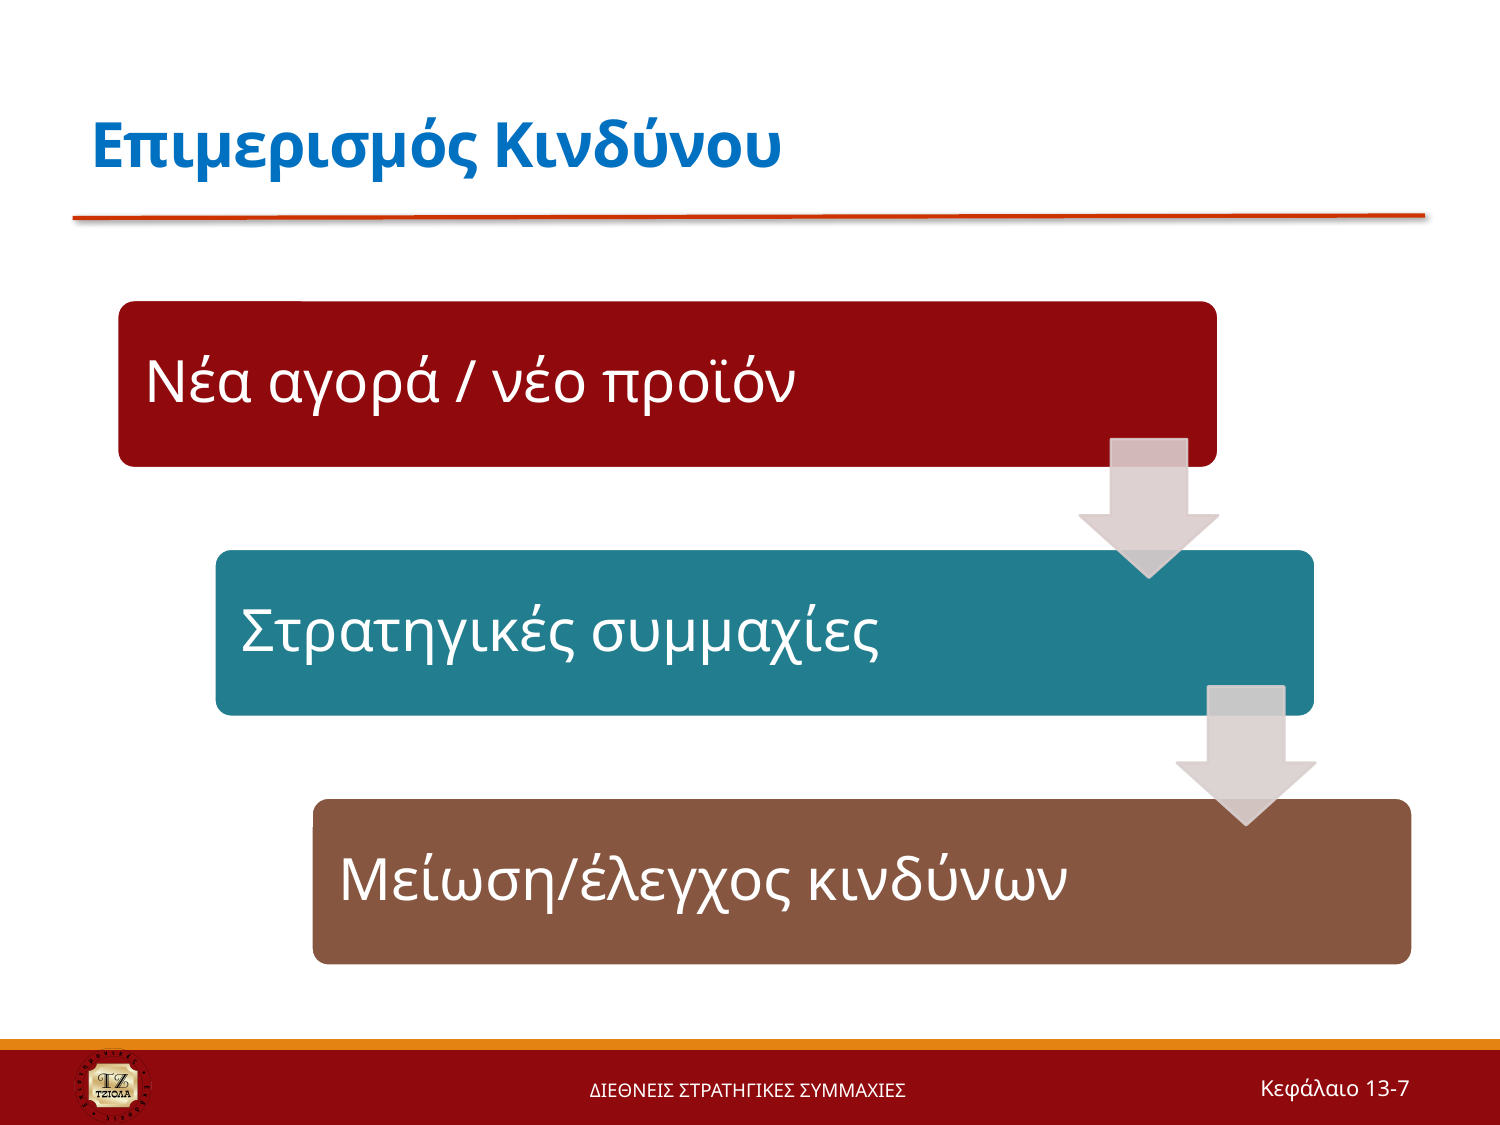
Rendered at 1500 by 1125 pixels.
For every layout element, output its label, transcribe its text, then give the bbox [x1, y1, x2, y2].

picture [72, 1046, 154, 1125]
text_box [116, 276, 1414, 989]
title Επιμερισμός Κινδύνου [75, 38, 1425, 189]
footer Διεθνεις Στρατηγικες Συμμαχιες [453, 1059, 1047, 1120]
slide_number Κεφάλαιο 13-7 [1218, 1059, 1425, 1120]
